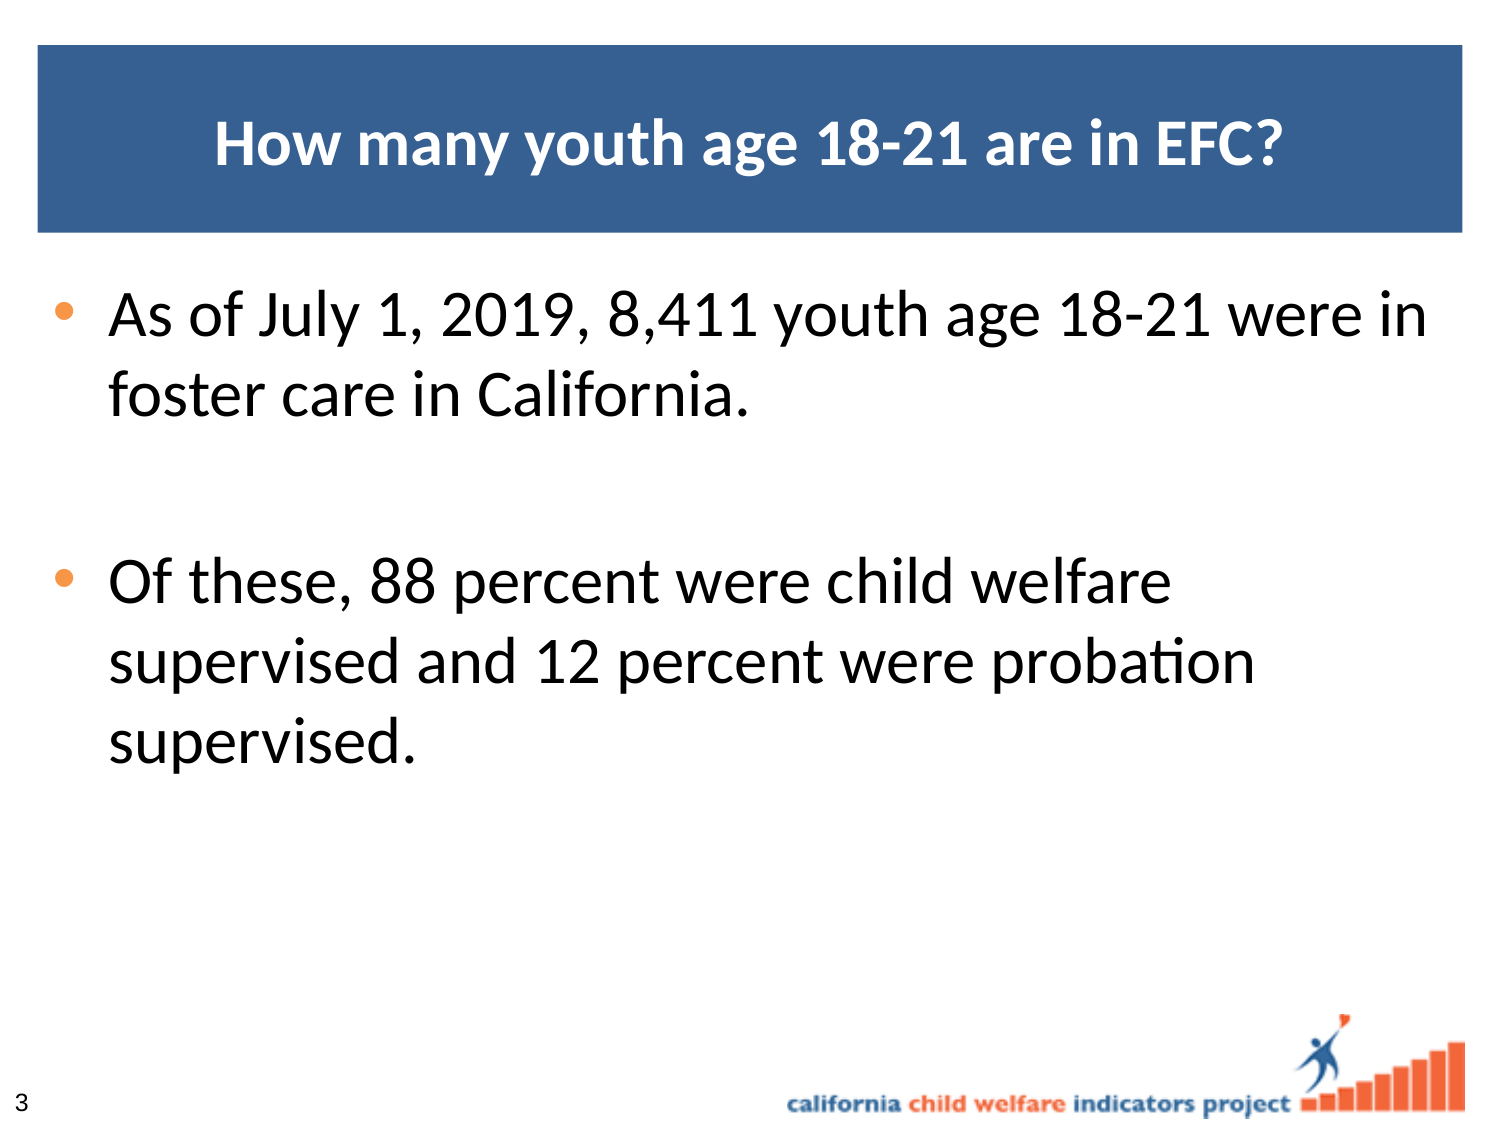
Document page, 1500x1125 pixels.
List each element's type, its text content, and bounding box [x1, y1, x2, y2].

text_box 3 [0, 1079, 44, 1125]
title How many youth age 18-21 are in EFC? [37, 45, 1463, 233]
list As of July 1, 2019, 8,411 youth age 18-21 were in foster care in California. Of these, 88 percent were child welfare supervised and 12 percent were probation supervised. [37, 262, 1463, 988]
picture [787, 1014, 1465, 1119]
